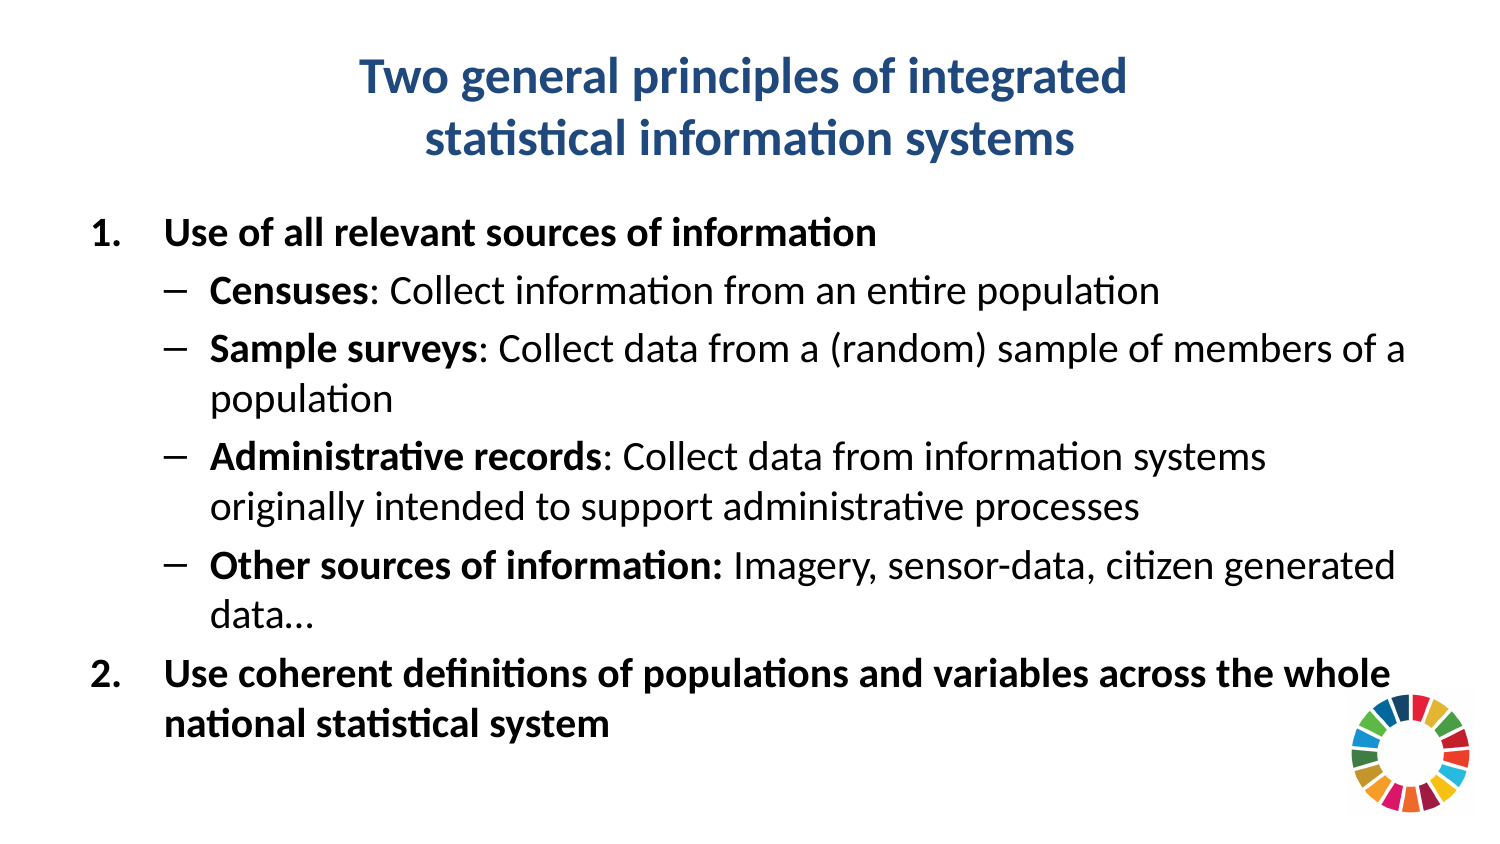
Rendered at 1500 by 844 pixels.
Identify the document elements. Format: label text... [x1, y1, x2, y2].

list Use of all relevant sources of information Censuses: Collect information from an entire population Sample surveys: Collect data from a (random) sample of members of a population Administrative records: Collect data from information systems originally intended to support administrative processes Other sources of information: Imagery, sensor-data, citizen generated data… Use coherent definitions of populations and variables across the whole national statistical system [75, 196, 1425, 754]
picture [1346, 689, 1475, 818]
title Two general principles of integrated statistical information systems [75, 33, 1425, 175]
